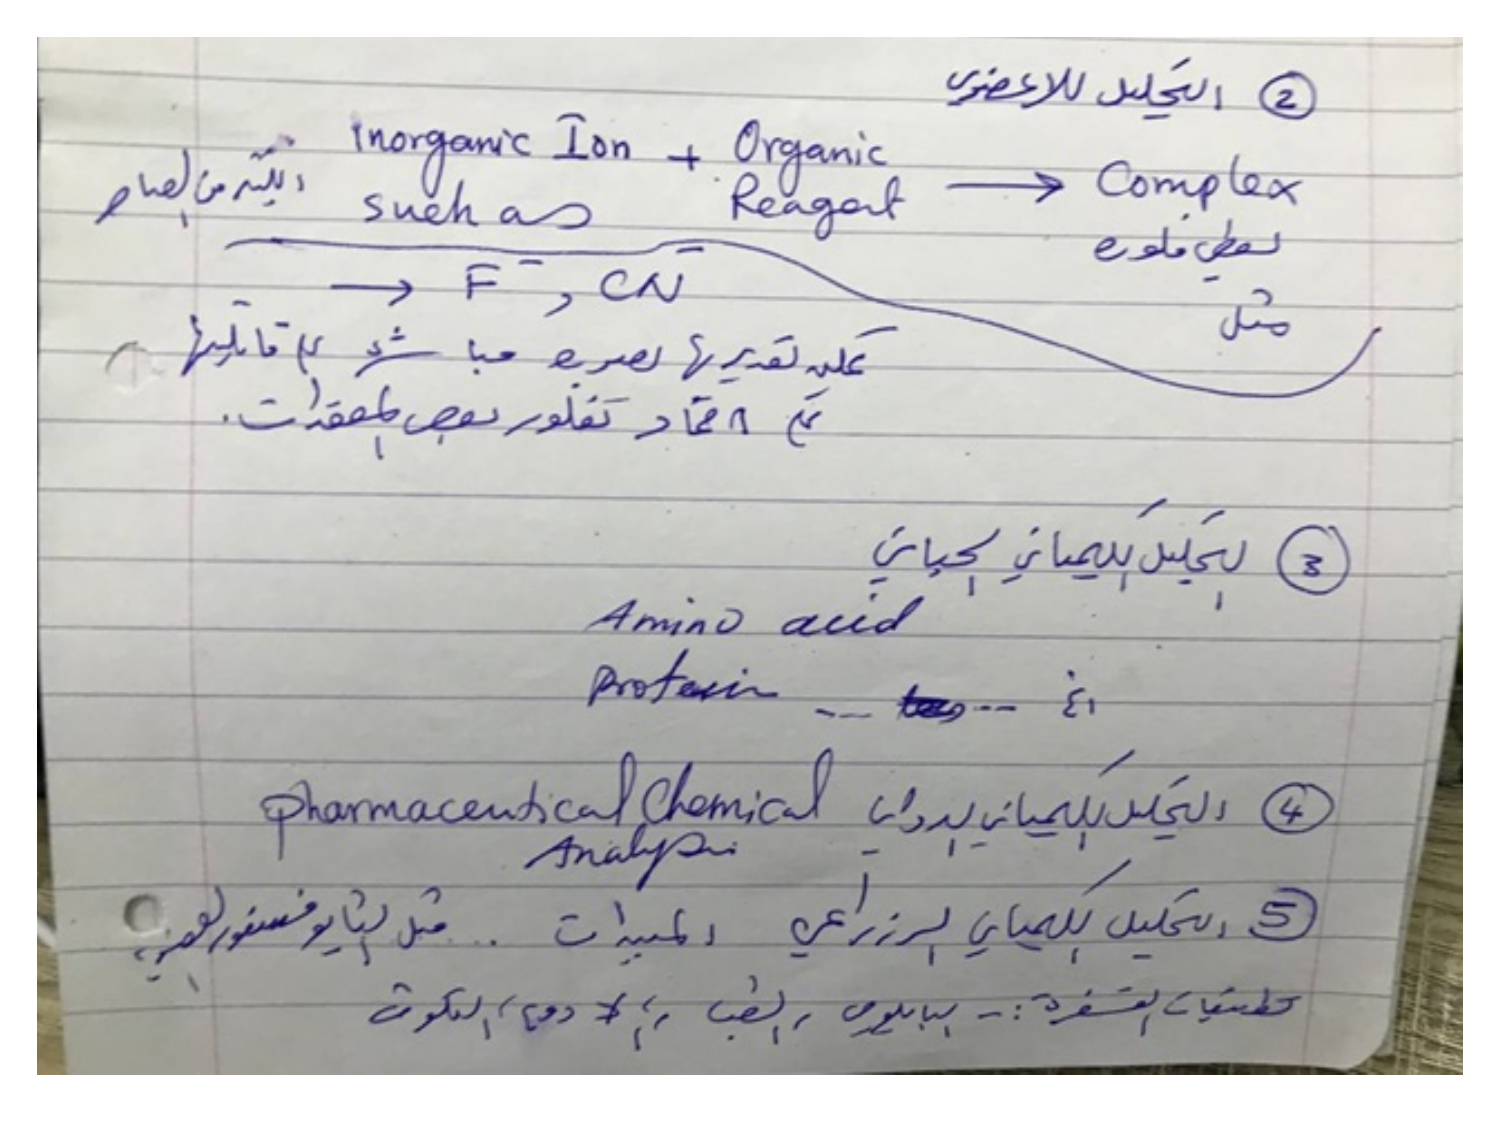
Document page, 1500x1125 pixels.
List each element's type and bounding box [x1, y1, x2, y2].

picture [37, 37, 1463, 1076]
